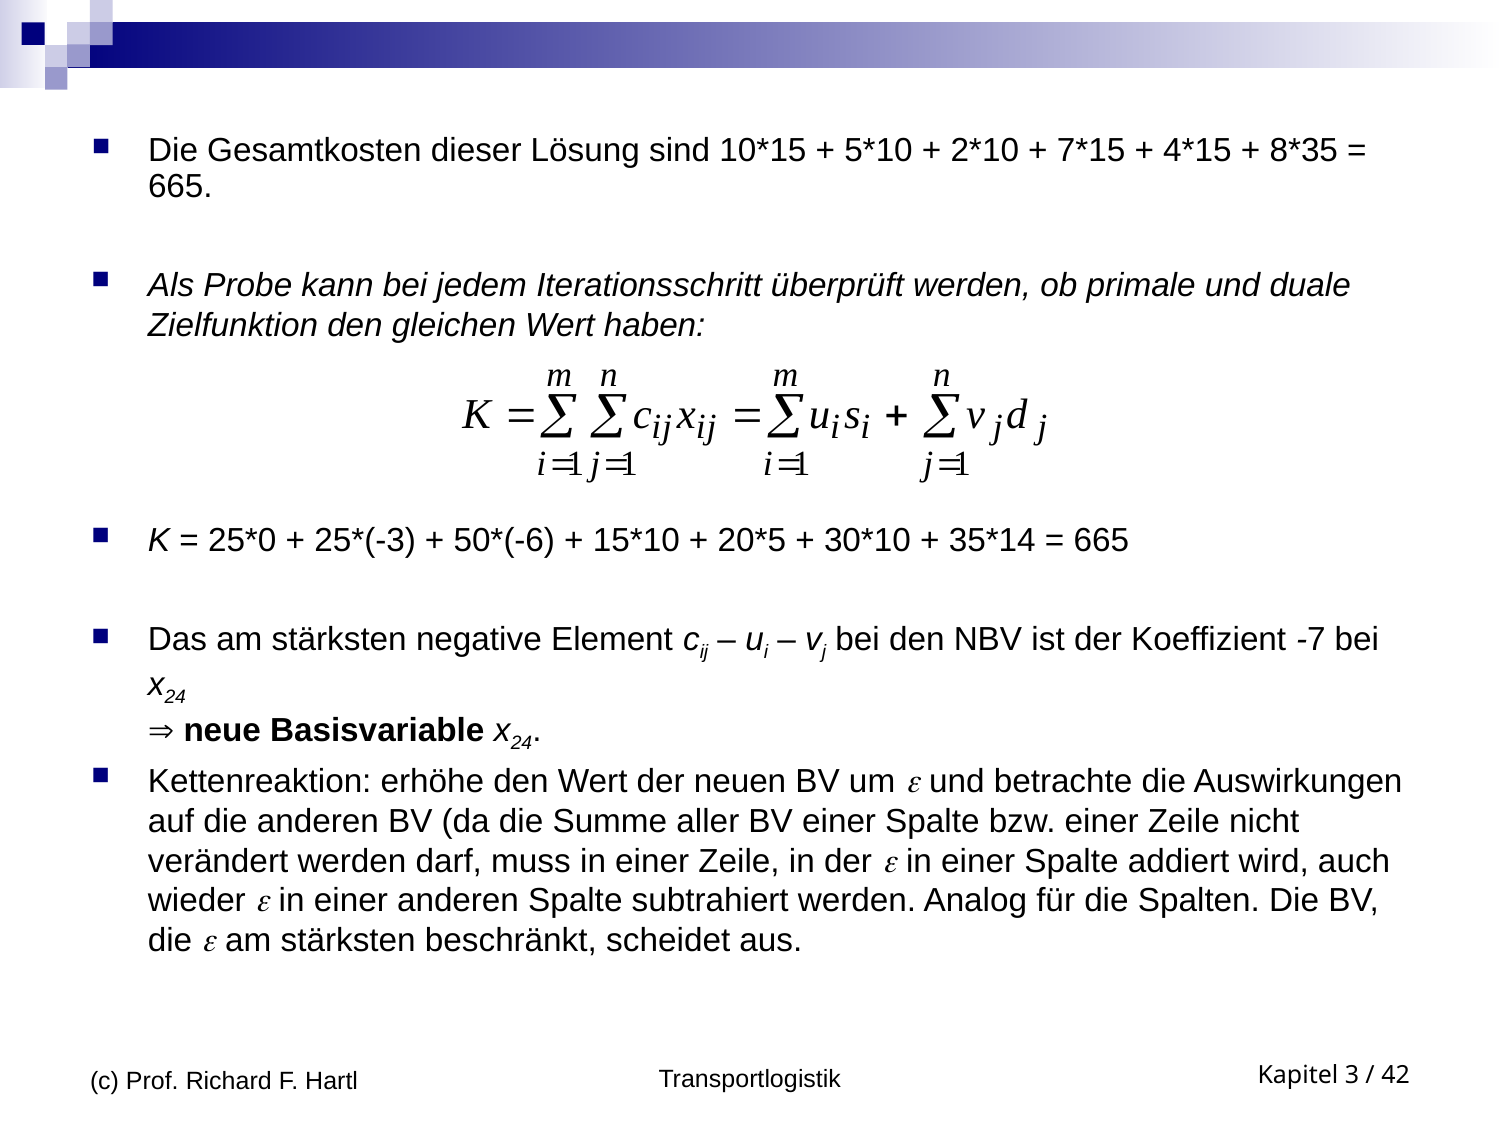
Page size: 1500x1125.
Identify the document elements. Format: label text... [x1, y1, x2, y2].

text_box Als Probe kann bei jedem Iterationsschritt überprüft werden, ob primale und duale Zielfunktion den gleichen Wert haben: [76, 255, 1427, 362]
footer Transportlogistik [512, 1025, 988, 1100]
slide_number (c) Prof. Richard F. Hartl [75, 1024, 425, 1103]
table_cell [689, 22, 693, 67]
slide_number Kapitel 3 / 42 [1074, 1025, 1425, 1100]
text_box K = 25*0 + 25*(-3) + 50*(-6) + 15*10 + 20*5 + 30*10 + 35*14 = 665 [76, 515, 1427, 575]
text_box Das am stärksten negative Element cij – ui – vj bei den NBV ist der Koeffizient -7 bei x24  neue Basisvariable x24. [76, 609, 1427, 752]
list Die Gesamtkosten dieser Lösung sind 10*15 + 5*10 + 2*10 + 7*15 + 4*15 + 8*35 = 665. [76, 125, 1427, 220]
text_box Kettenreaktion: erhöhe den Wert der neuen BV um  und betrachte die Auswirkungen auf die anderen BV (da die Summe aller BV einer Spalte bzw. einer Zeile nicht verändert werden darf, muss in einer Zeile, in der  in einer Spalte addiert wird, auch wieder  in einer anderen Spalte subtrahiert werden. Analog für die Spalten. Die BV, die  am stärksten beschränkt, scheidet aus. [76, 751, 1424, 988]
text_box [454, 349, 1058, 493]
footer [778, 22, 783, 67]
